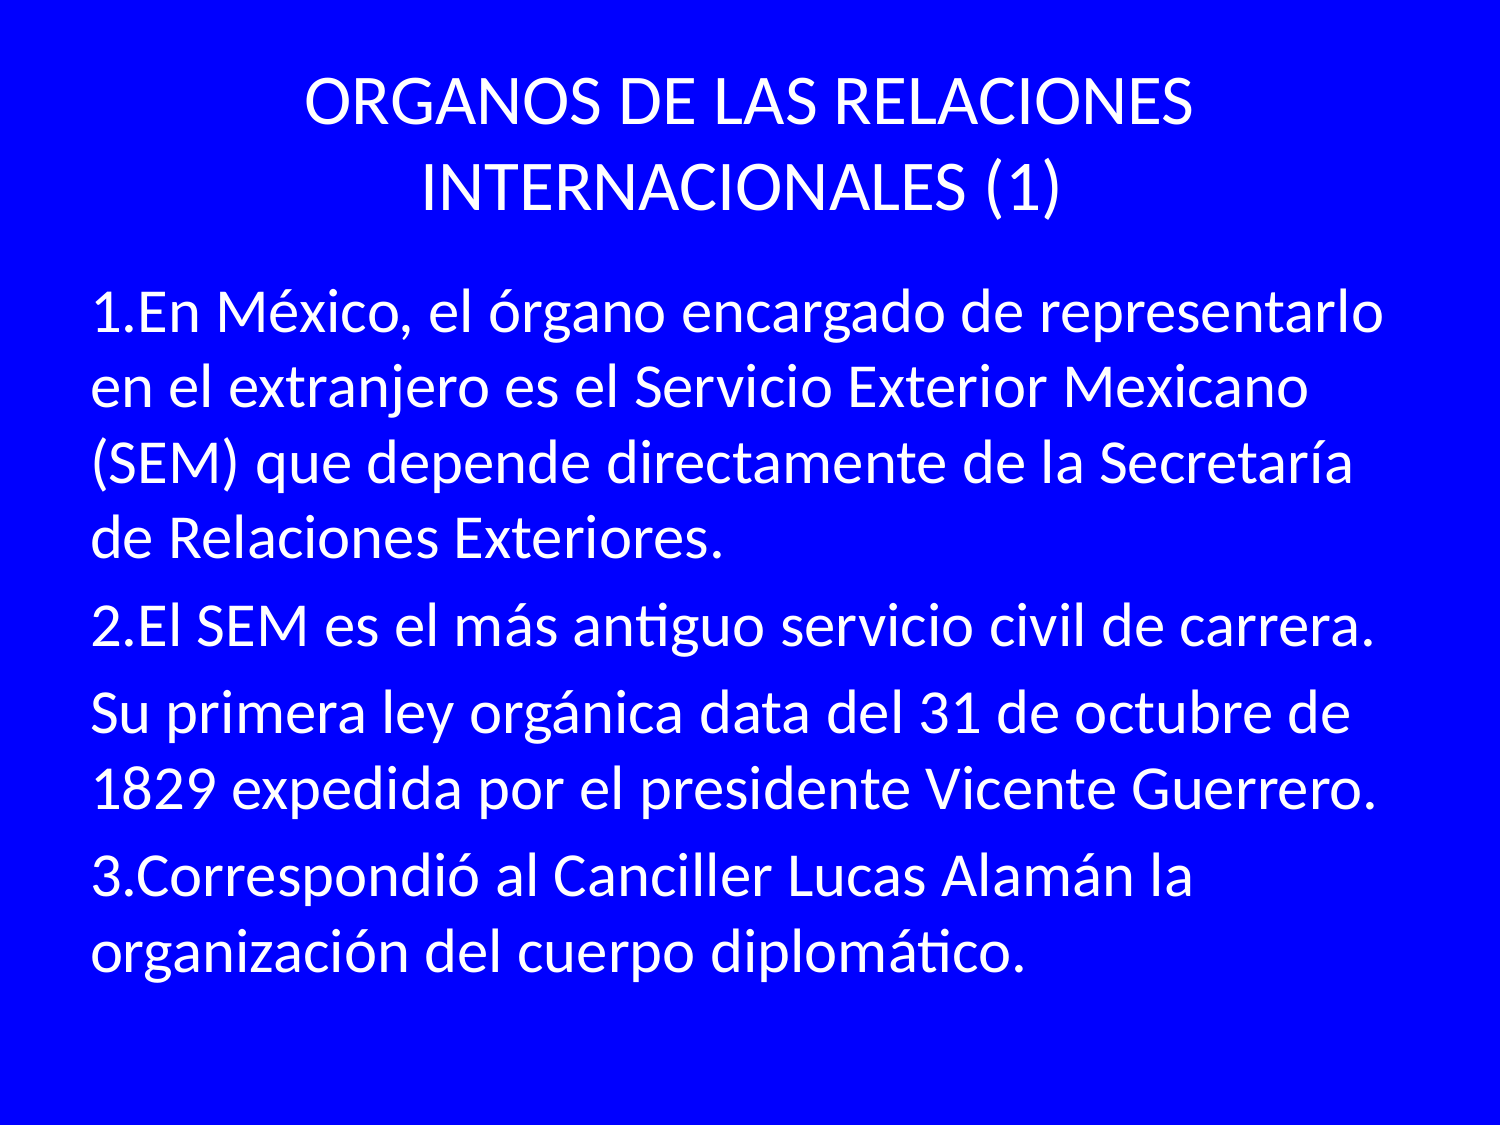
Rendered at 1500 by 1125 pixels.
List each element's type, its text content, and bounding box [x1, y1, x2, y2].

list 1.En México, el órgano encargado de representarlo en el extranjero es el Servicio Exterior Mexicano (SEM) que depende directamente de la Secretaría de Relaciones Exteriores. 2.El SEM es el más antiguo servicio civil de carrera. Su primera ley orgánica data del 31 de octubre de 1829 expedida por el presidente Vicente Guerrero. 3.Correspondió al Canciller Lucas Alamán la organización del cuerpo diplomático. [75, 262, 1425, 1005]
title ORGANOS DE LAS RELACIONES INTERNACIONALES (1) [75, 45, 1425, 233]
